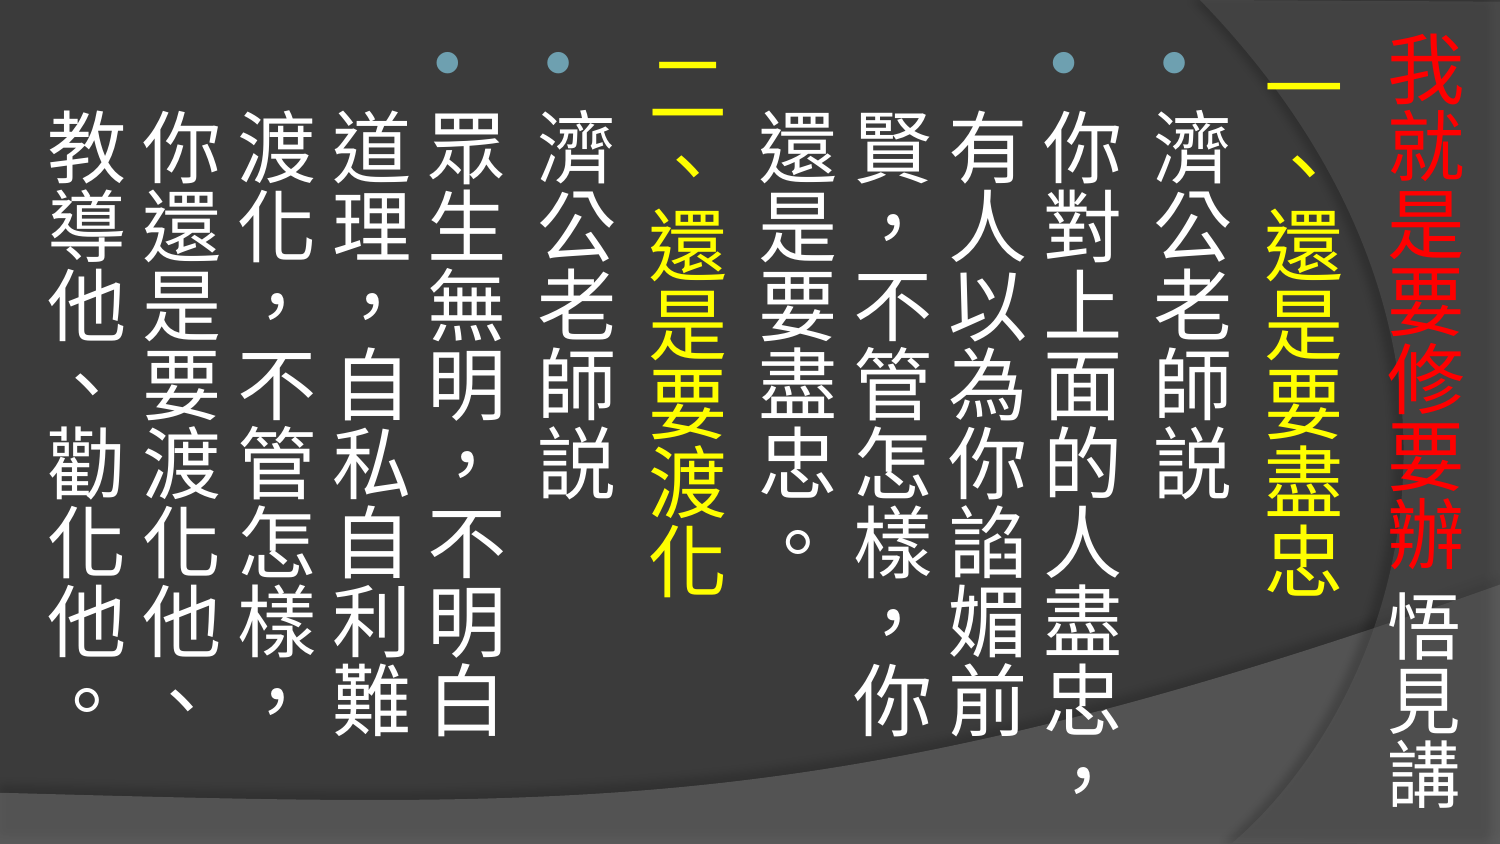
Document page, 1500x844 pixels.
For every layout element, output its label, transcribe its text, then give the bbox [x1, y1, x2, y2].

list 一、還是要盡忠 濟公老師説 你對上面的人盡忠，有人以為你諂媚前賢，不管怎樣，你還是要盡忠。 二、還是要渡化 濟公老師説 眾生無明，不明白道理，自私自利難渡化，不管怎樣，你還是要渡化他、教導他、勸化他。 [29, 27, 1365, 820]
title 我就是要修要辦 悟見講 [1364, 21, 1483, 820]
